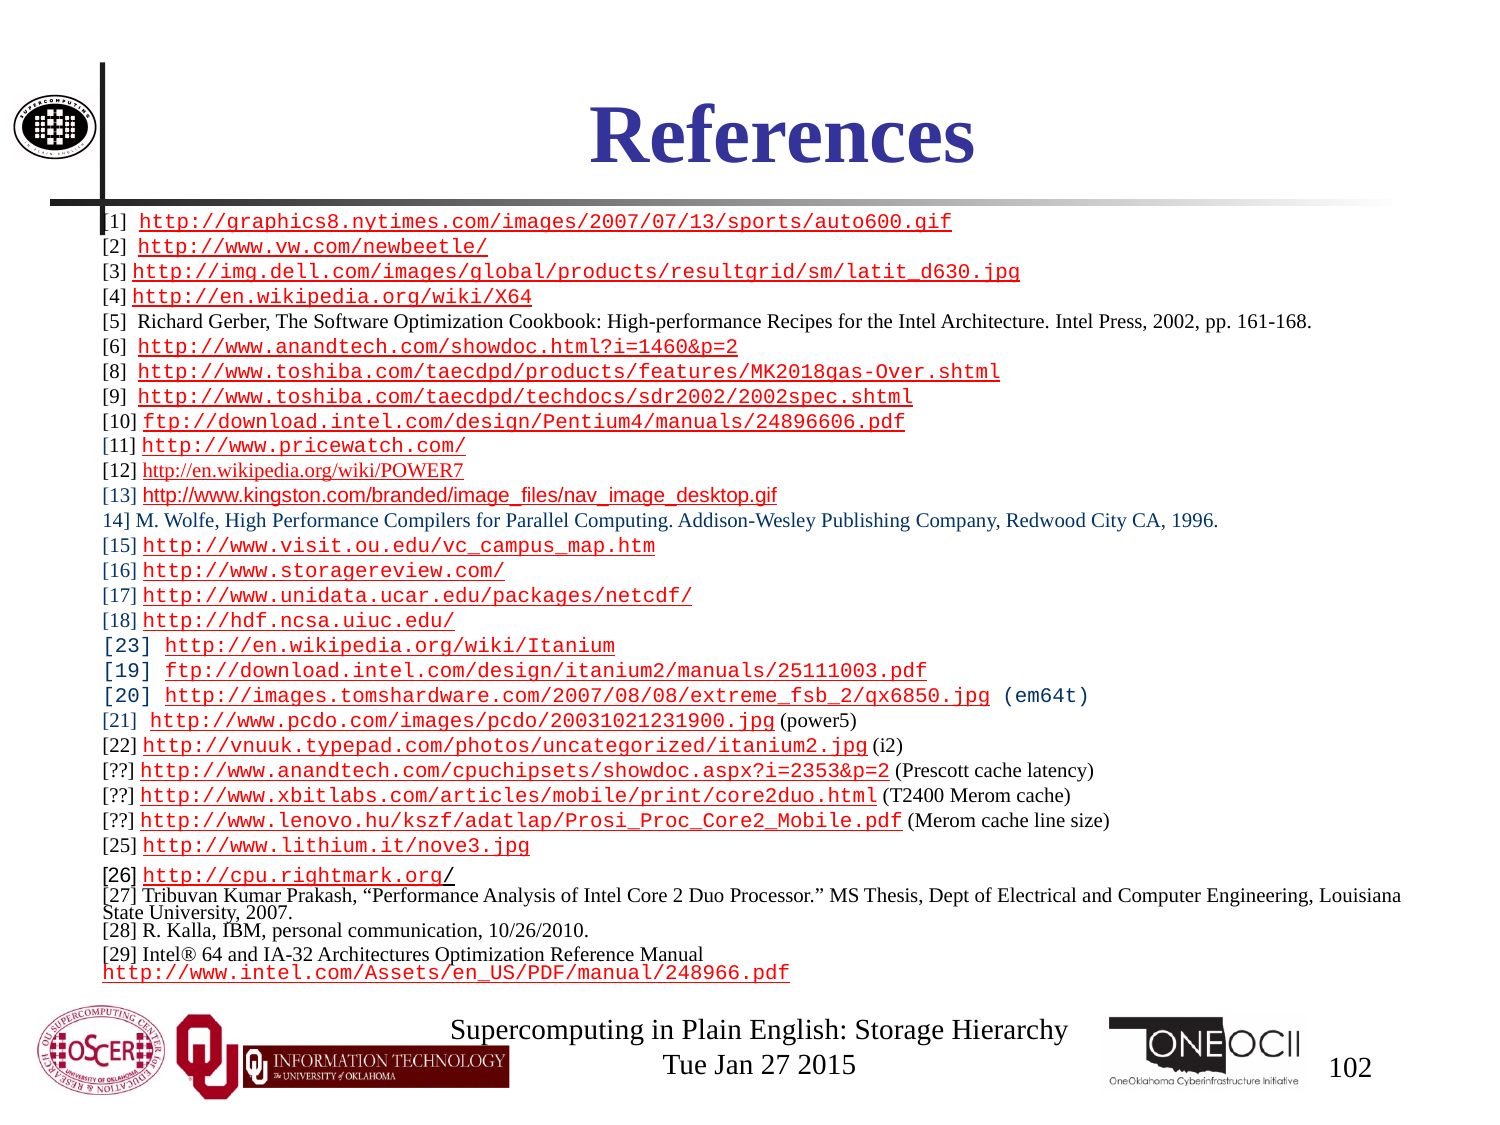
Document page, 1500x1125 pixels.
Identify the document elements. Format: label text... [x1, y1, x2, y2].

title References [124, 74, 1442, 187]
footer Supercomputing in Plain English: Storage Hierarchy Tue Jan 27 2015 [431, 1012, 1088, 1088]
picture [174, 1012, 513, 1102]
slide_number 102 [1174, 1015, 1388, 1091]
picture [1100, 1013, 1306, 1093]
picture [12, 94, 98, 161]
picture [37, 1005, 165, 1095]
text_box [1] http://graphics8.nytimes.com/images/2007/07/13/sports/auto600.gif [2] http://www.vw.com/newbeetle/ [3] http://img.dell.com/images/global/products/resultgrid/sm/latit_d630.jpg [4] http://en.wikipedia.org/wiki/X64 [5] Richard Gerber, The Software Optimization Cookbook: High-performance Recipes for the Intel Architecture. Intel Press, 2002, pp. 161-168. [6] http://www.anandtech.com/showdoc.html?i=1460&p=2 [8] http://www.toshiba.com/taecdpd/products/features/MK2018gas-Over.shtml [9] http://www.toshiba.com/taecdpd/techdocs/sdr2002/2002spec.shtml [10] ftp://download.intel.com/design/Pentium4/manuals/24896606.pdf [11] http://www.pricewatch.com/ [12] http://en.wikipedia.org/wiki/POWER7 [13] http://www.kingston.com/branded/image_files/nav_image_desktop.gif 14] M. Wolfe, High Performance Compilers for Parallel Computing. Addison-Wesley Publishing Company, Redwood City CA, 1996. [15] http://www.visit.ou.edu/vc_campus_map.htm [16] http://www.storagereview.com/ [17] http://www.unidata.ucar.edu/packages/netcdf/ [18] http://hdf.ncsa.uiuc.edu/ [23] http://en.wikipedia.org/wiki/Itanium [19] ftp://download.intel.com/design/itanium2/manuals/25111003.pdf [20] http://images.tomshardware.com/2007/08/08/extreme_fsb_2/qx6850.jpg (em64t) [21] http://www.pcdo.com/images/pcdo/20031021231900.jpg (power5) [22] http://vnuuk.typepad.com/photos/uncategorized/itanium2.jpg (i2) [??] http://www.anandtech.com/cpuchipsets/showdoc.aspx?i=2353&p=2 (Prescott cache latency) [??] http://www.xbitlabs.com/articles/mobile/print/core2duo.html (T2400 Merom cache) [??] http://www.lenovo.hu/kszf/adatlap/Prosi_Proc_Core2_Mobile.pdf (Merom cache line size) [25] http://www.lithium.it/nove3.jpg [26] http://cpu.rightmark.org/ [27] Tribuvan Kumar Prakash, “Performance Analysis of Intel Core 2 Duo Processor.” MS Thesis, Dept of Electrical and Computer Engineering, Louisiana State University, 2007. [28] R. Kalla, IBM, personal communication, 10/26/2010. [29] Intel® 64 and IA-32 Architectures Optimization Reference Manual http://www.intel.com/Assets/en_US/PDF/manual/248966.pdf [87, 199, 1425, 991]
